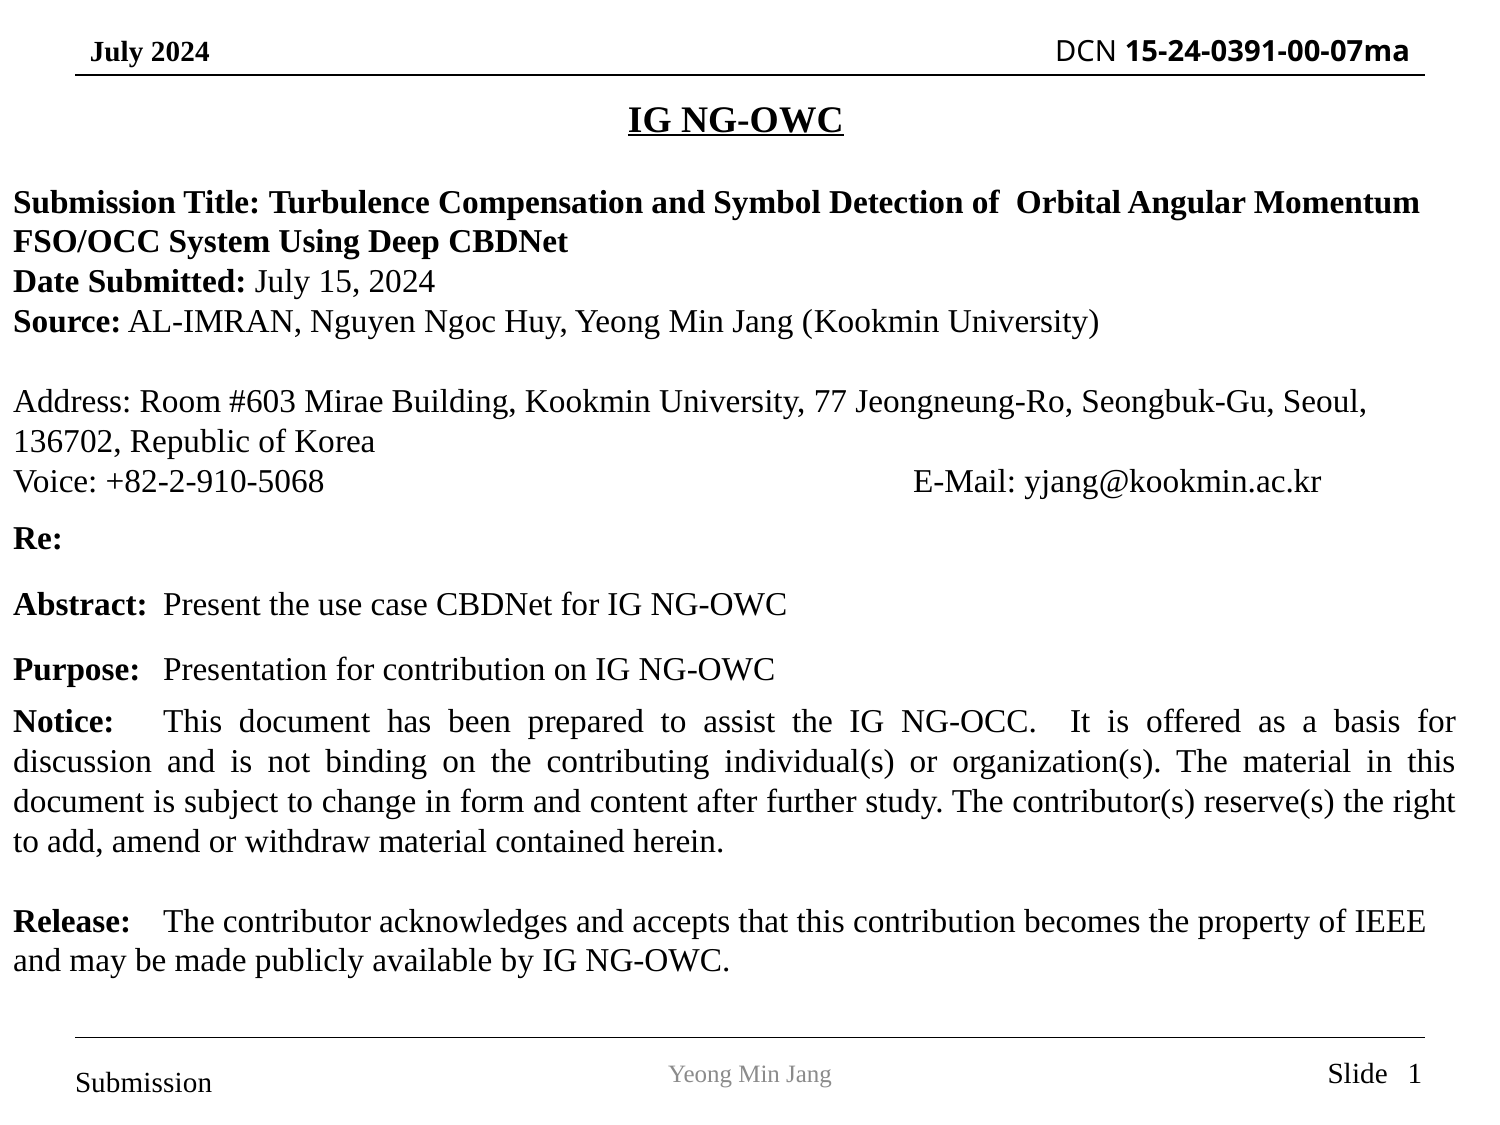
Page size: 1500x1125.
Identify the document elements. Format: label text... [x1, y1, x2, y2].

text_box IG NG-OWC Submission Title: Turbulence Compensation and Symbol Detection of Orbital Angular Momentum FSO/OCC System Using Deep CBDNet Date Submitted: July 15, 2024 Source: AL-IMRAN, Nguyen Ngoc Huy, Yeong Min Jang (Kookmin University) Address: Room #603 Mirae Building, Kookmin University, 77 Jeongneung-Ro, Seongbuk-Gu, Seoul, 136702, Republic of Korea Voice: +82-2-910-5068 E-Mail: yjang@kookmin.ac.kr Re: Abstract: Present the use case CBDNet for IG NG-OWC Purpose: Presentation for contribution on IG NG-OWC Notice: This document has been prepared to assist the IG NG-OCC. It is offered as a basis for discussion and is not binding on the contributing individual(s) or organization(s). The material in this document is subject to change in form and content after further study. The contributor(s) reserve(s) the right to add, amend or withdraw material contained herein. Release: The contributor acknowledges and accepts that this contribution becomes the property of IEEE and may be made publicly available by IG NG-OWC. [0, 87, 1474, 986]
